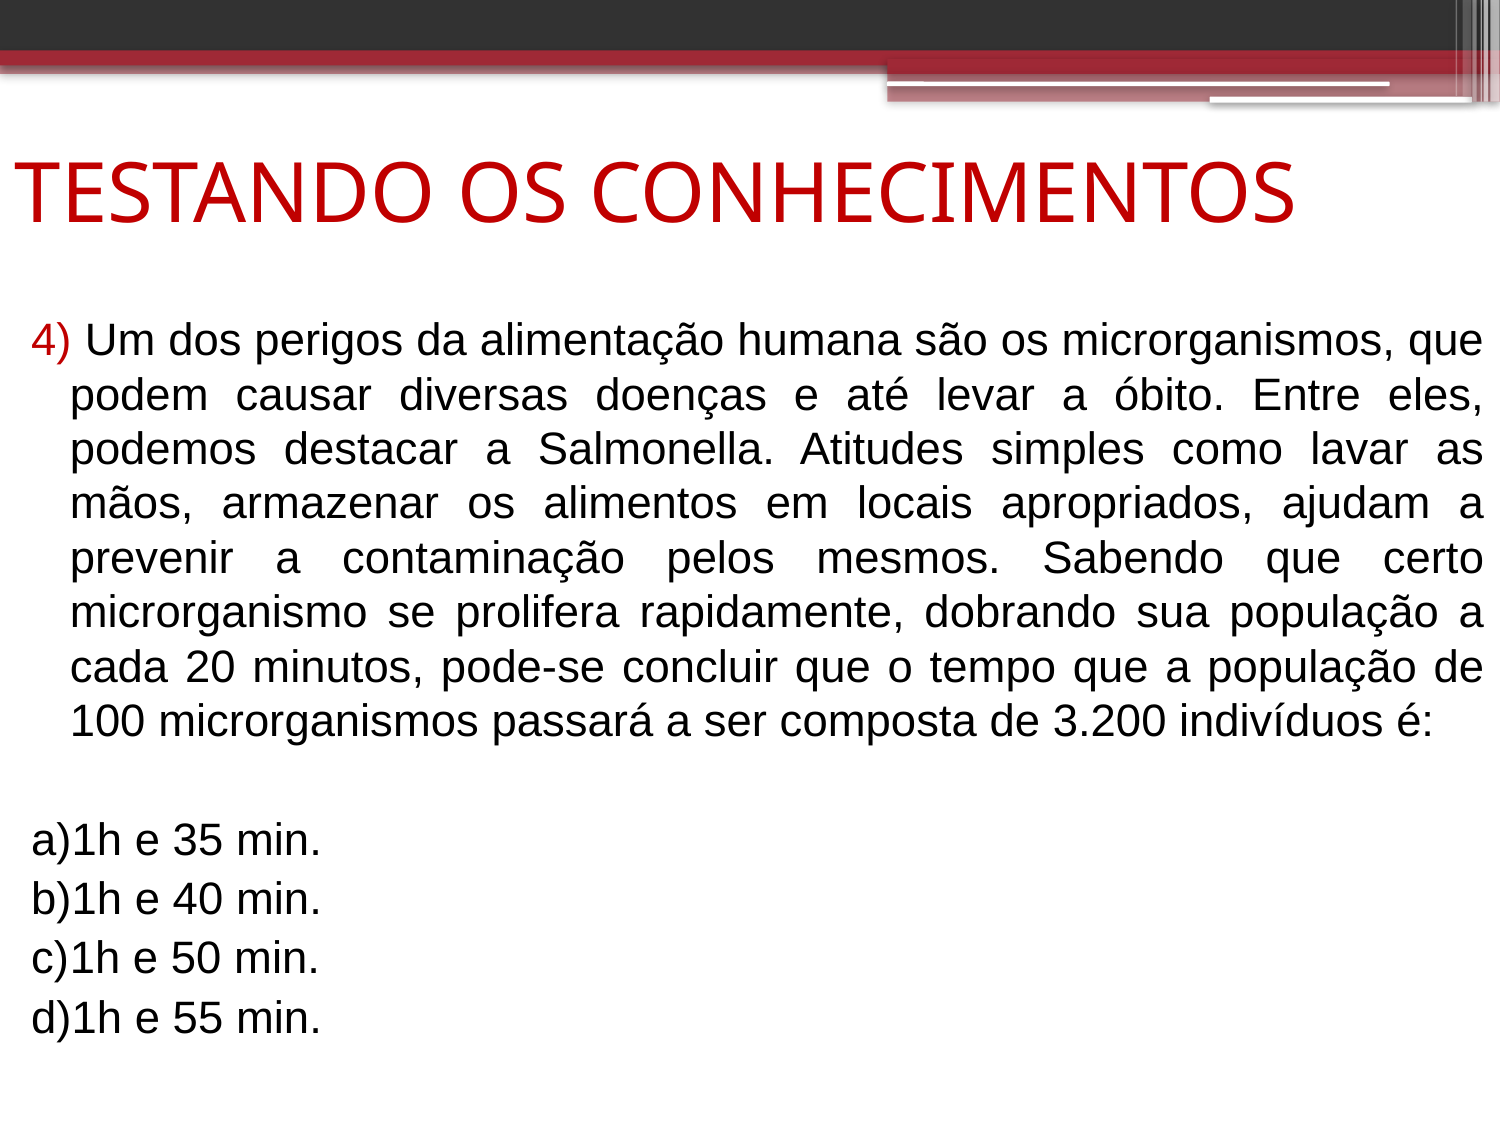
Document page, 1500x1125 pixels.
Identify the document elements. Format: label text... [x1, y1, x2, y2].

title TESTANDO OS CONHECIMENTOS [0, 101, 1350, 277]
list 4) Um dos perigos da alimentação humana são os microrganismos, que podem causar diversas doenças e até levar a óbito. Entre eles, podemos destacar a Salmonella. Atitudes simples como lavar as mãos, armazenar os alimentos em locais apropriados, ajudam a prevenir a contaminação pelos mesmos. Sabendo que certo microrganismo se prolifera rapidamente, dobrando sua população a cada 20 minutos, pode-se concluir que o tempo que a população de 100 microrganismos passará a ser composta de 3.200 indivíduos é: a)1h e 35 min. b)1h e 40 min. c) 1h e 50 min. d)1h e 55 min. [0, 302, 1500, 1125]
